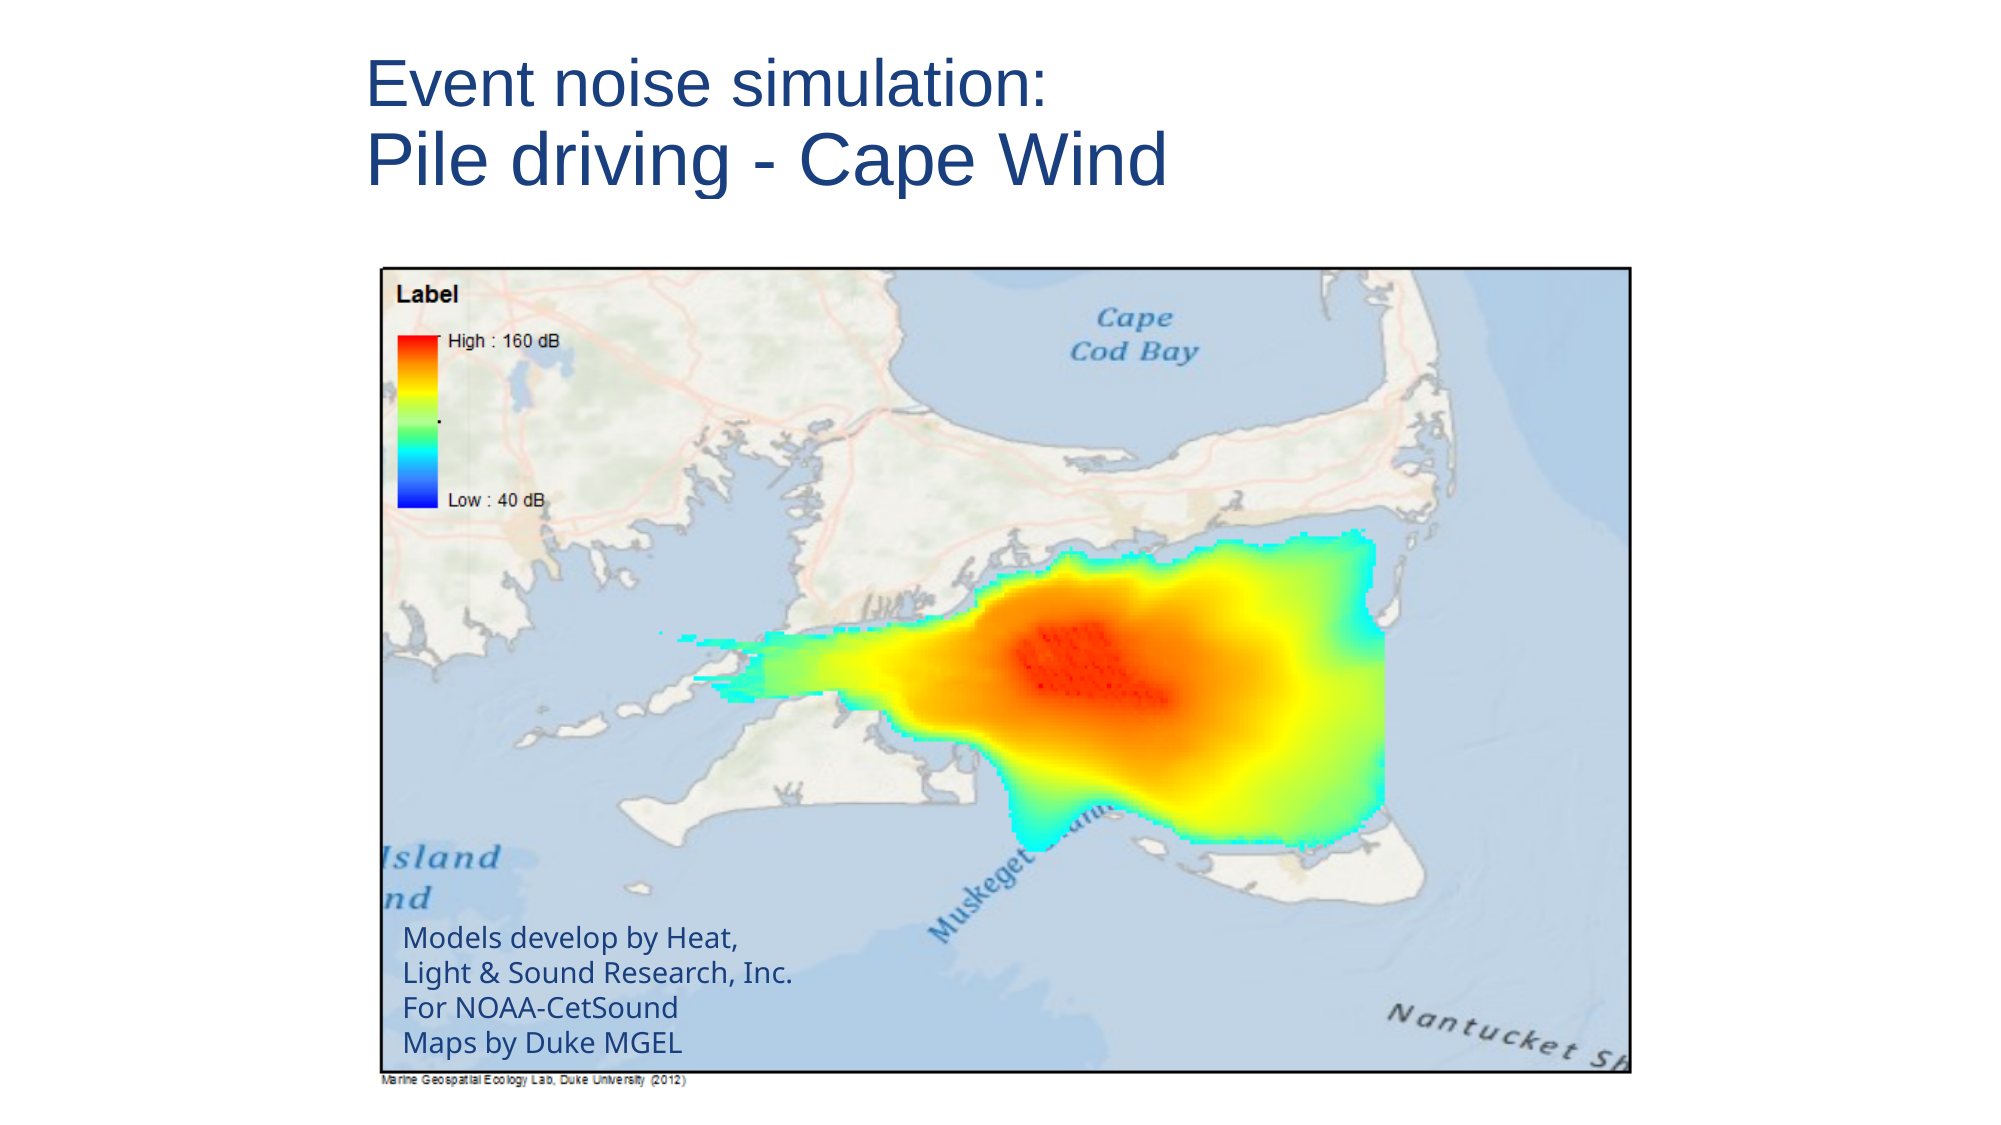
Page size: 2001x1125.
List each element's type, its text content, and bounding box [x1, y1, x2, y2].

picture [299, 199, 1688, 1125]
title Event noise simulation: Pile driving - Cape Wind [350, 37, 1625, 199]
